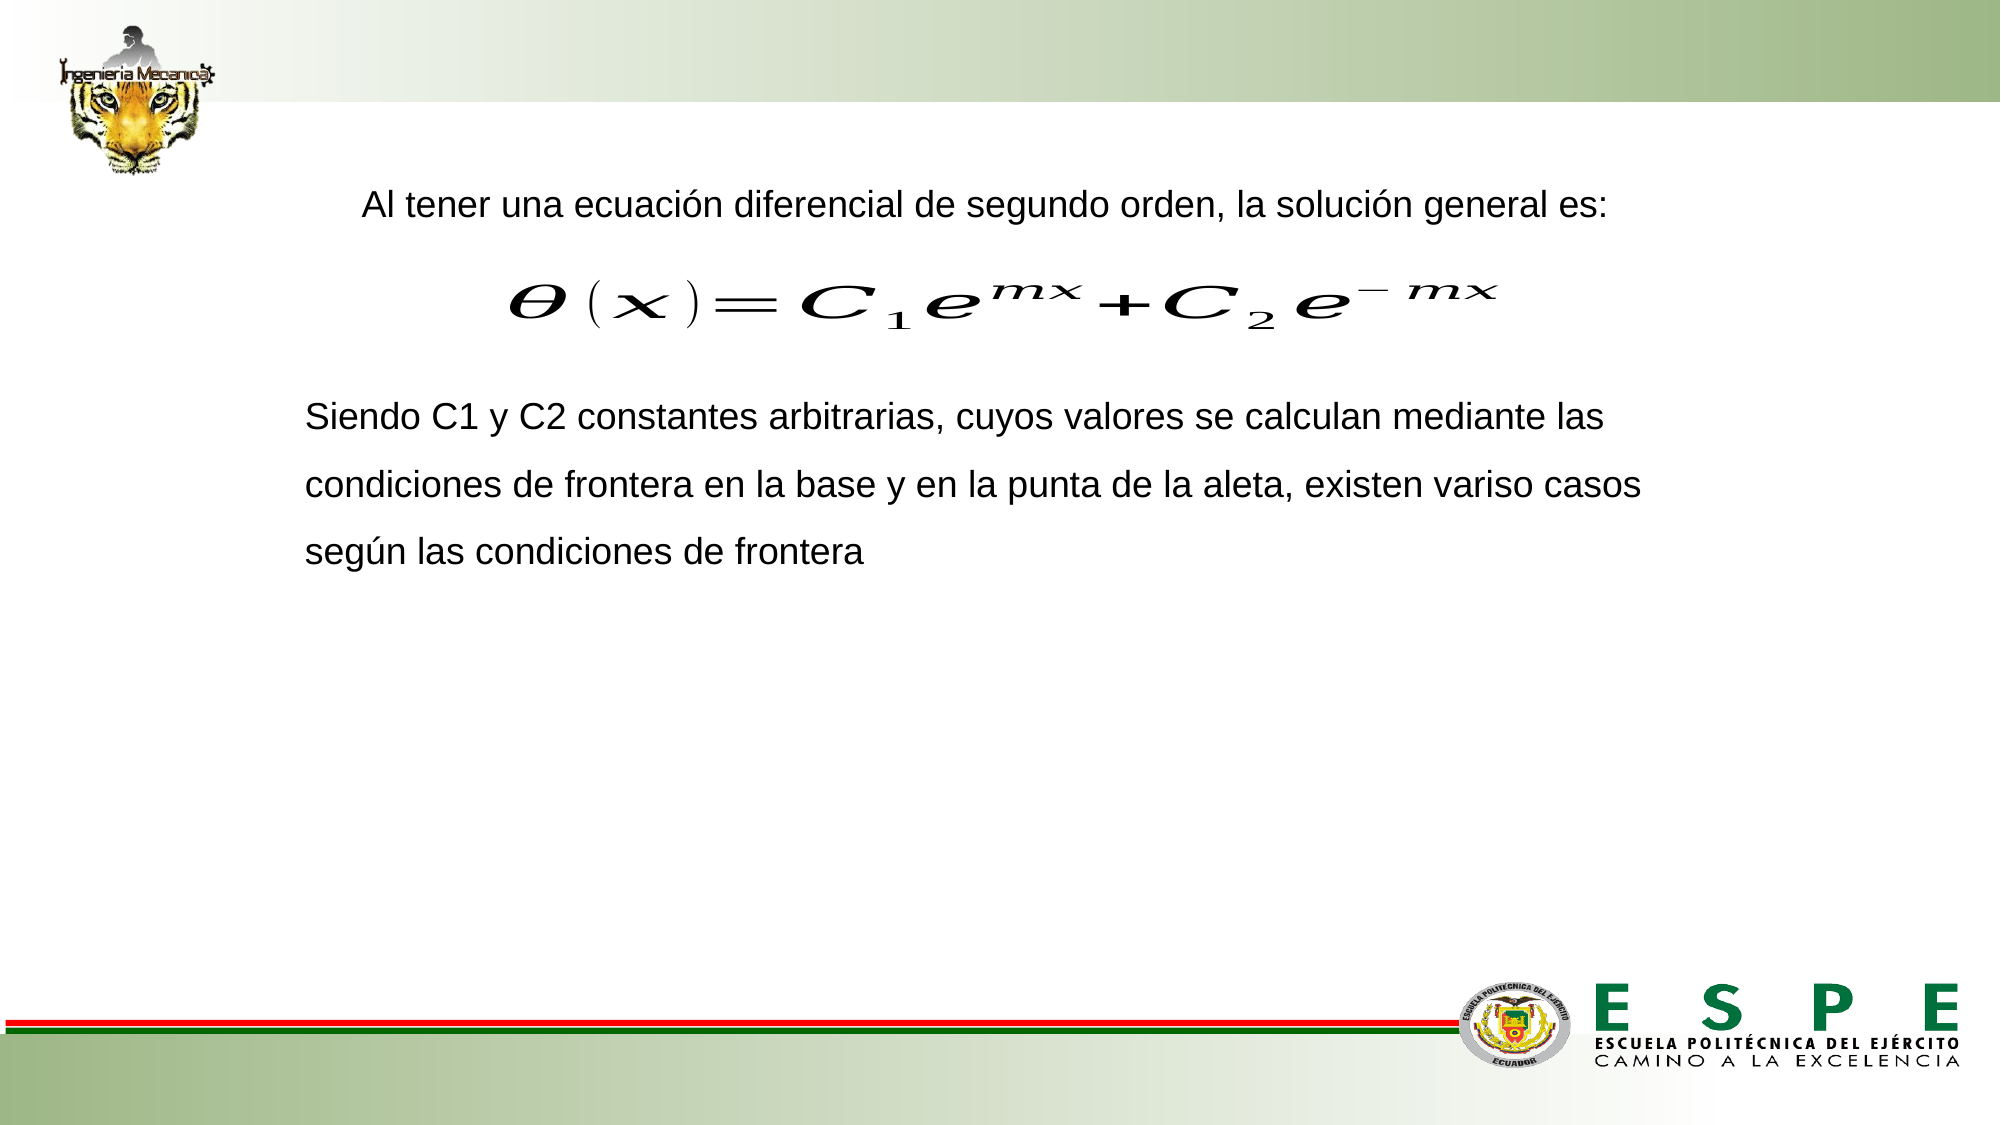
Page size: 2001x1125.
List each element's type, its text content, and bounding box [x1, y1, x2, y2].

text_box Siendo C1 y C2 constantes arbitrarias, cuyos valores se calculan mediante las condiciones de frontera en la base y en la punta de la aleta, existen variso casos según las condiciones de frontera [289, 362, 1753, 715]
text_box Al tener una ecuación diferencial de segundo orden, la solución general es: [261, 150, 1781, 233]
picture [55, 21, 218, 179]
picture [1409, 964, 2000, 1093]
